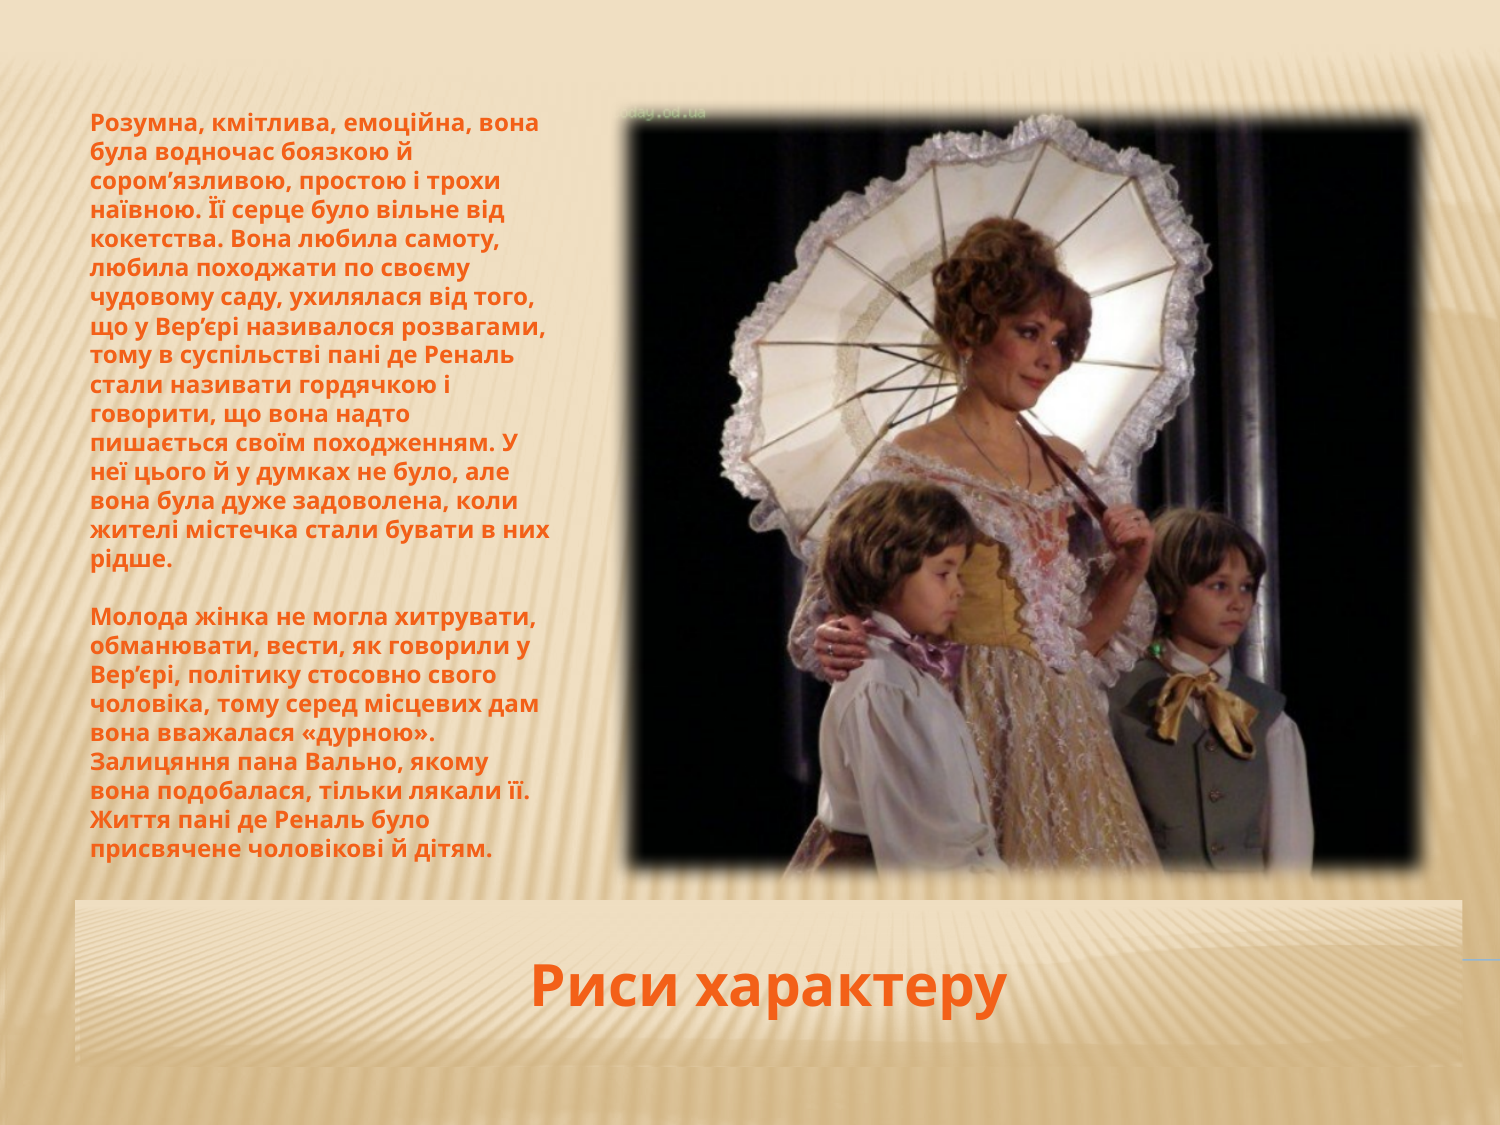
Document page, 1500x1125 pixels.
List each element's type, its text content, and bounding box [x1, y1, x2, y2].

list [609, 99, 1440, 888]
title Риси характеру [75, 900, 1463, 1067]
list Розумна, кмітлива, емоційна, вона була водночас боязкою й сором’язливою, простою і трохи наївною. Її серце було вільне від кокетства. Вона любила самоту, любила походжати по своєму чудовому саду, ухилялася від того, що у Вер’єрі називалося розвагами, тому в суспільстві пані де Реналь стали називати гордячкою і говорити, що вона надто пишається своїм походженням. У неї цього й у думках не було, але вона була дуже задоволена, коли жителі містечка стали бувати в них рідше. Молода жінка не могла хитрувати, обманювати, вести, як говорили у Вер’єрі, політику стосовно свого чоловіка, тому серед місцевих дам вона вважалася «дурною». Залицяння пана Вально, якому вона подобалася, тільки лякали її. Життя пані де Реналь було присвячене чоловікові й дітям. [75, 99, 569, 888]
